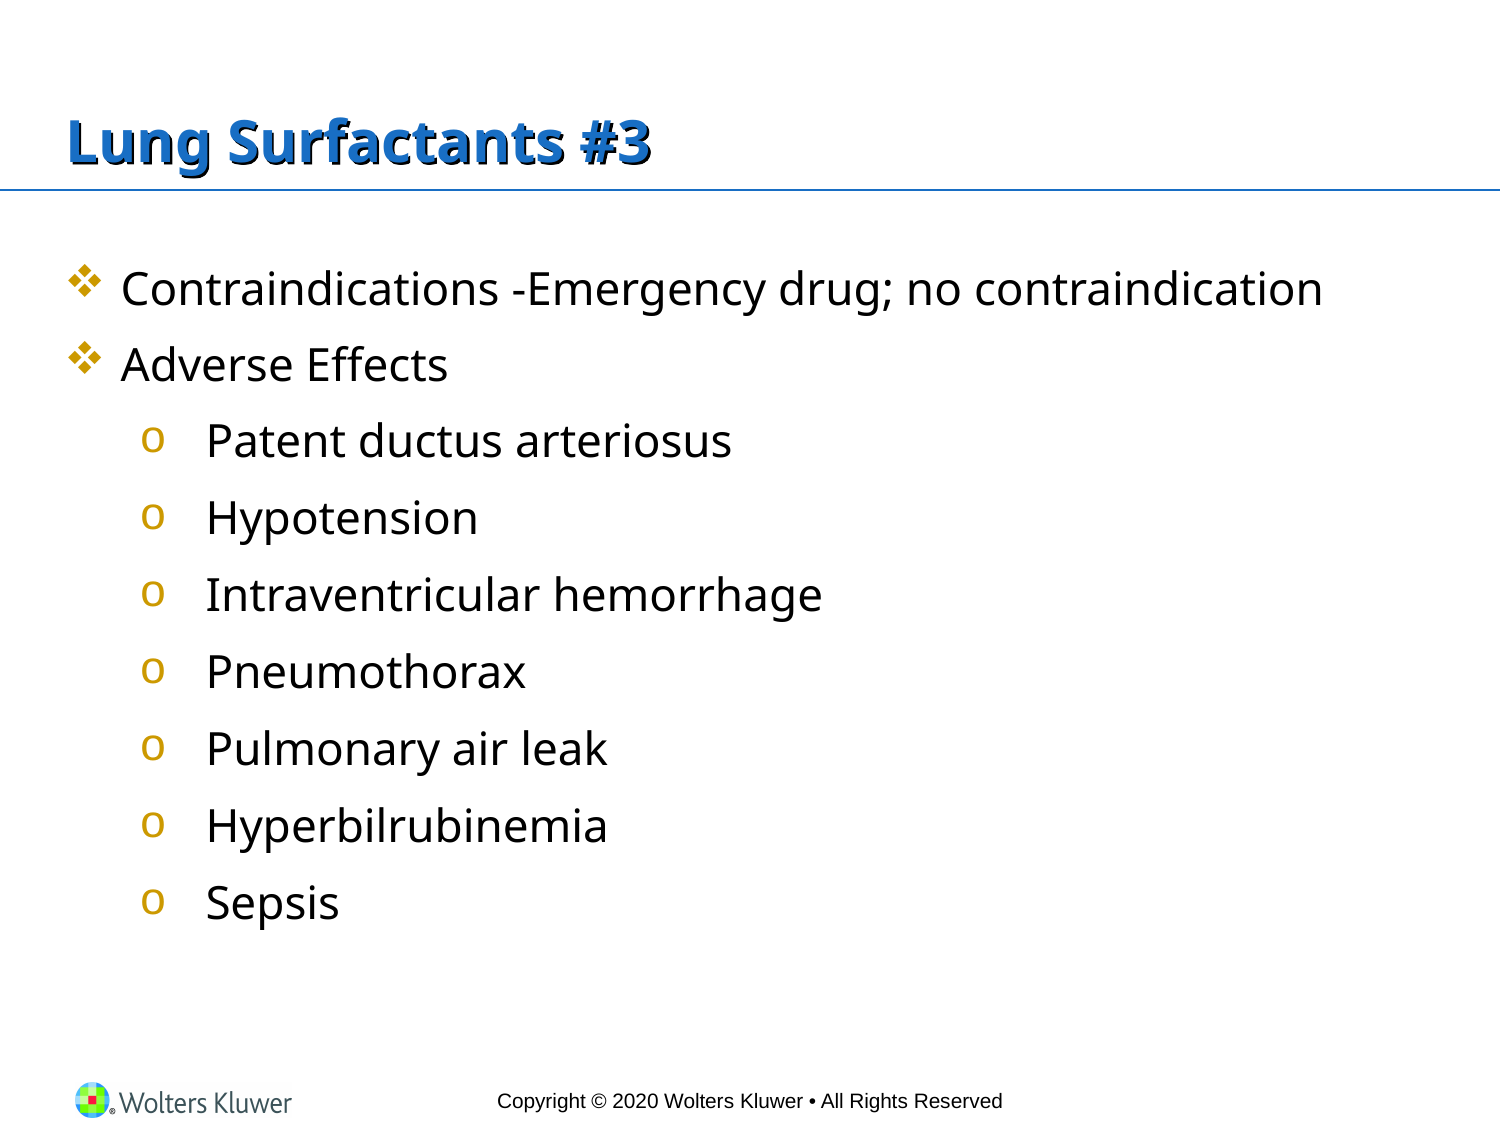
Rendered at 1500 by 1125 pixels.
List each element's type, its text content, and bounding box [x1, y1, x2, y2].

list Contraindications -Emergency drug; no contraindication Adverse Effects Patent ductus arteriosus Hypotension Intraventricular hemorrhage Pneumothorax Pulmonary air leak Hyperbilrubinemia Sepsis [49, 262, 1463, 1036]
picture [75, 1082, 292, 1118]
title Lung Surfactants #3 [65, 112, 1464, 176]
